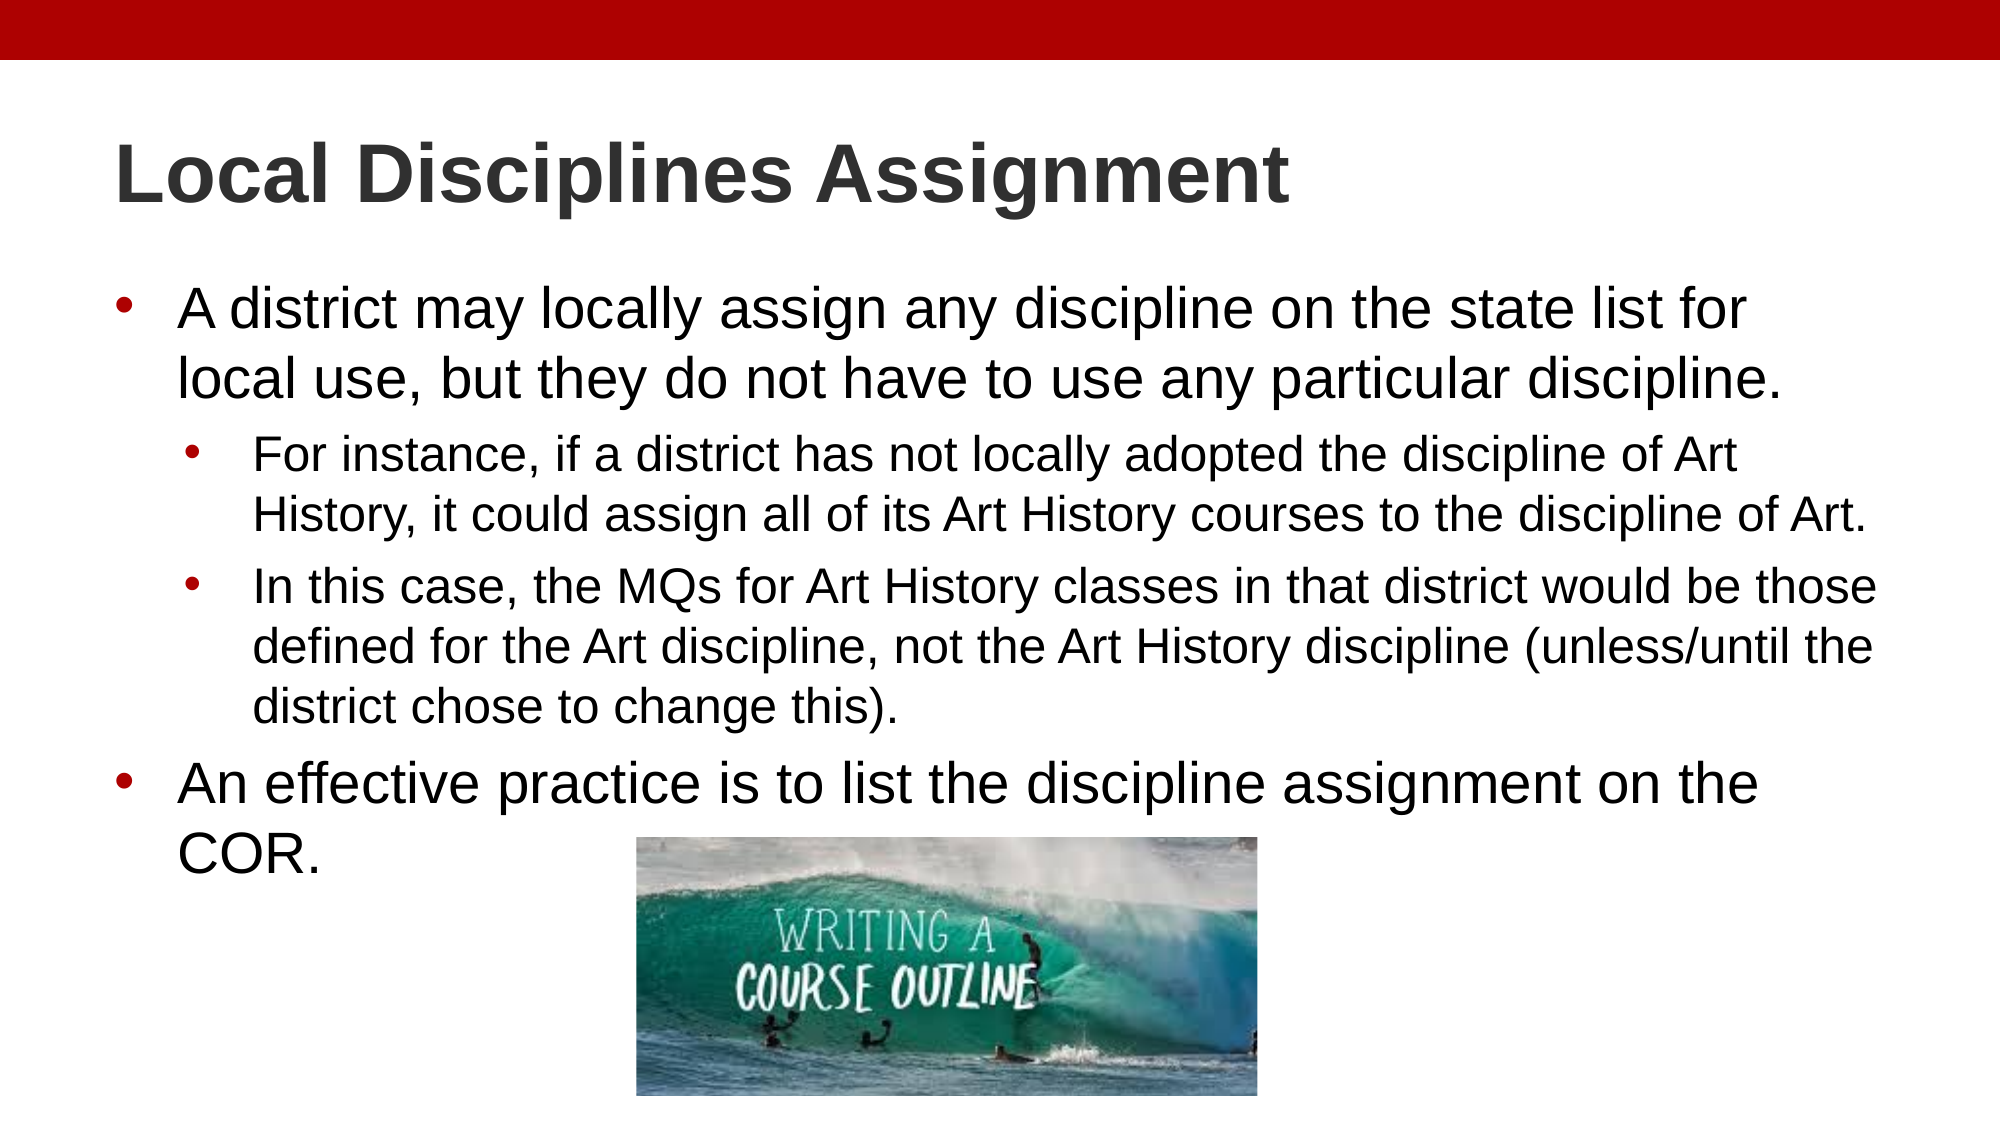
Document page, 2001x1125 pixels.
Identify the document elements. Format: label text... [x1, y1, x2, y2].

picture [636, 836, 1258, 1096]
title Local Disciplines Assignment [99, 87, 1900, 250]
list A district may locally assign any discipline on the state list for local use, but they do not have to use any particular discipline. For instance, if a district has not locally adopted the discipline of Art History, it could assign all of its Art History courses to the discipline of Art. In this case, the MQs for Art History classes in that district would be those defined for the Art discipline, not the Art History discipline (unless/until the district chose to change this). An effective practice is to list the discipline assignment on the COR. [99, 262, 1900, 1063]
